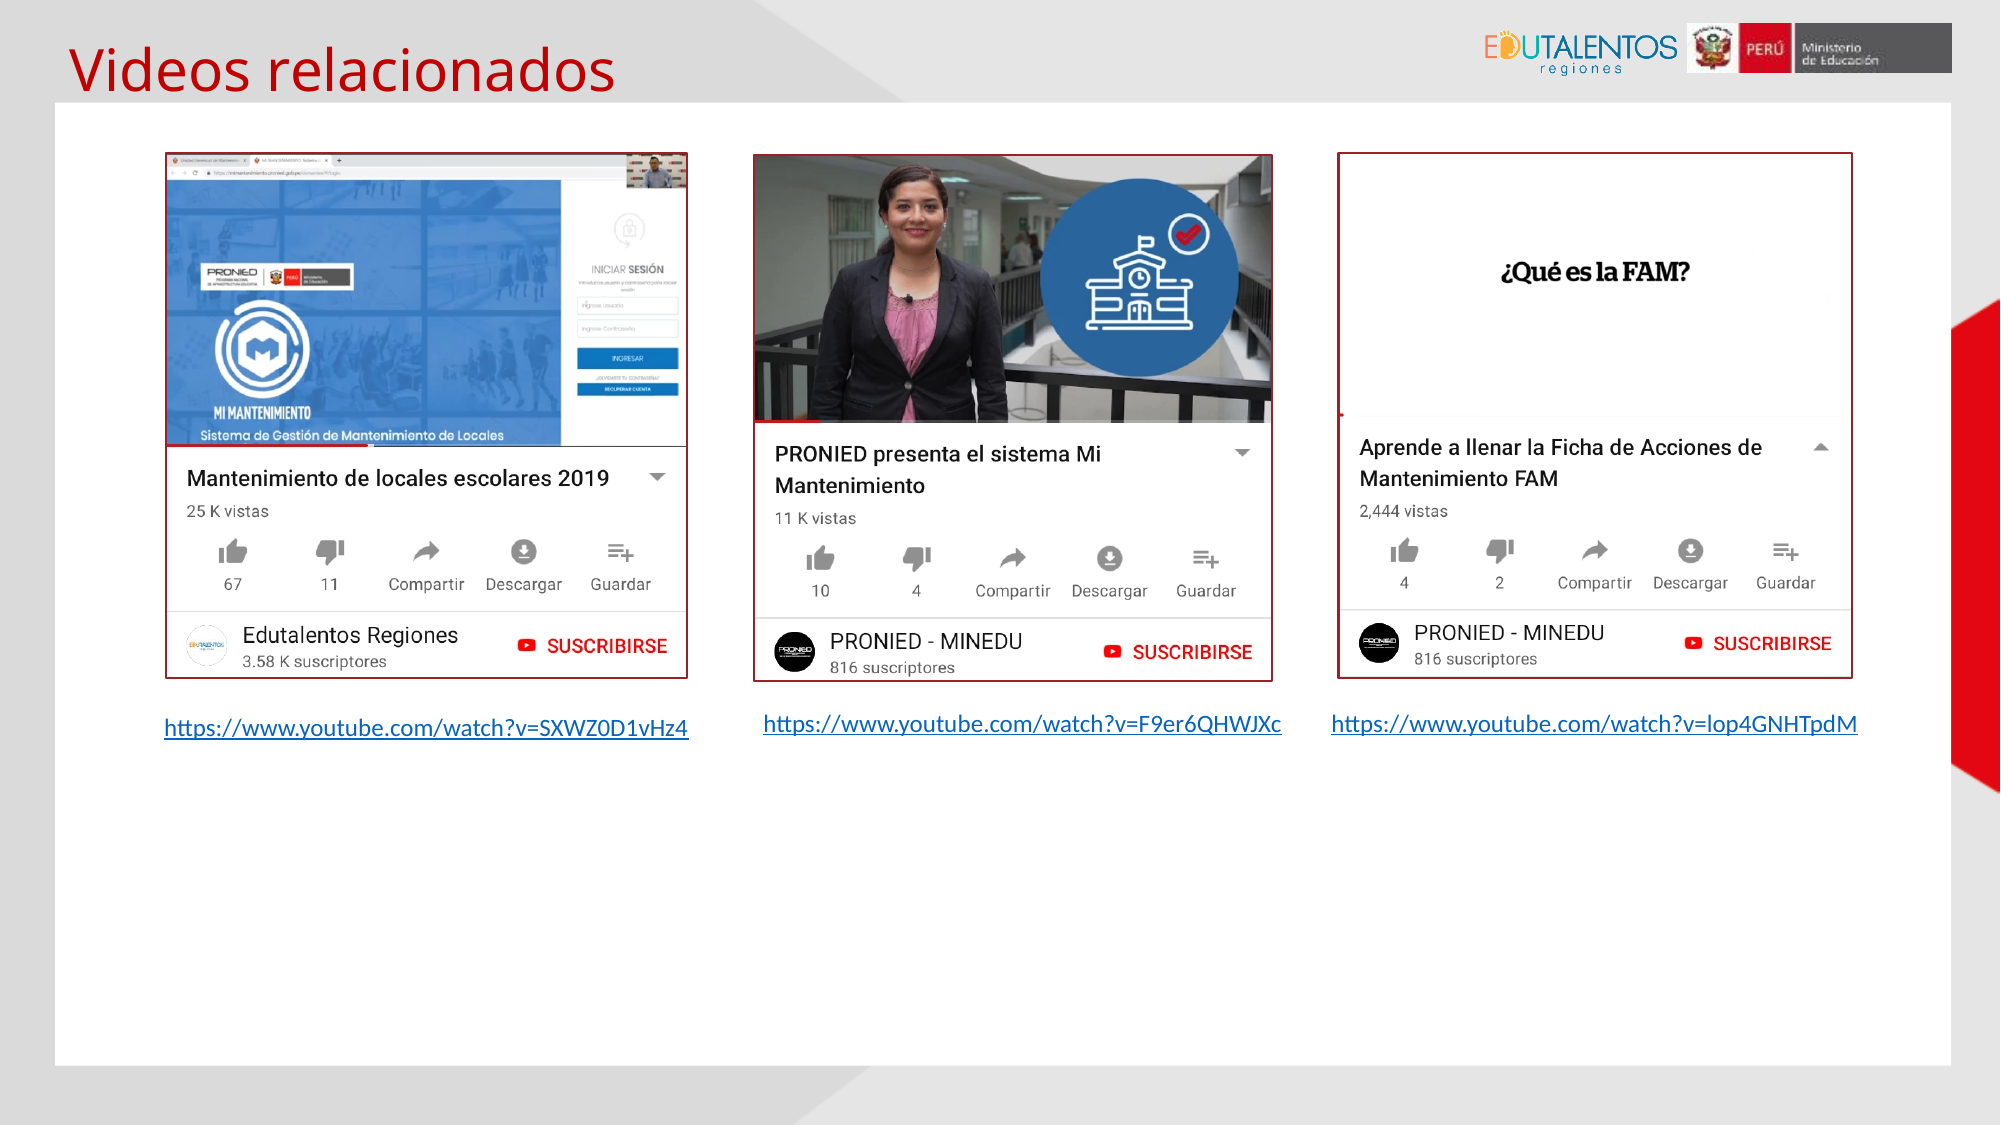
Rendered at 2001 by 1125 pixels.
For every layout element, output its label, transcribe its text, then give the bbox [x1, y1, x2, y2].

text_box https://www.youtube.com/watch?v=SXWZ0D1vHz4 [149, 704, 704, 779]
text_box Videos relacionados [55, 31, 1556, 112]
text_box https://www.youtube.com/watch?v=lop4GNHTpdM [1316, 699, 1894, 775]
text_box https://www.youtube.com/watch?v=F9er6QHWJXc [748, 699, 1298, 775]
picture [0, 0, 2000, 1125]
